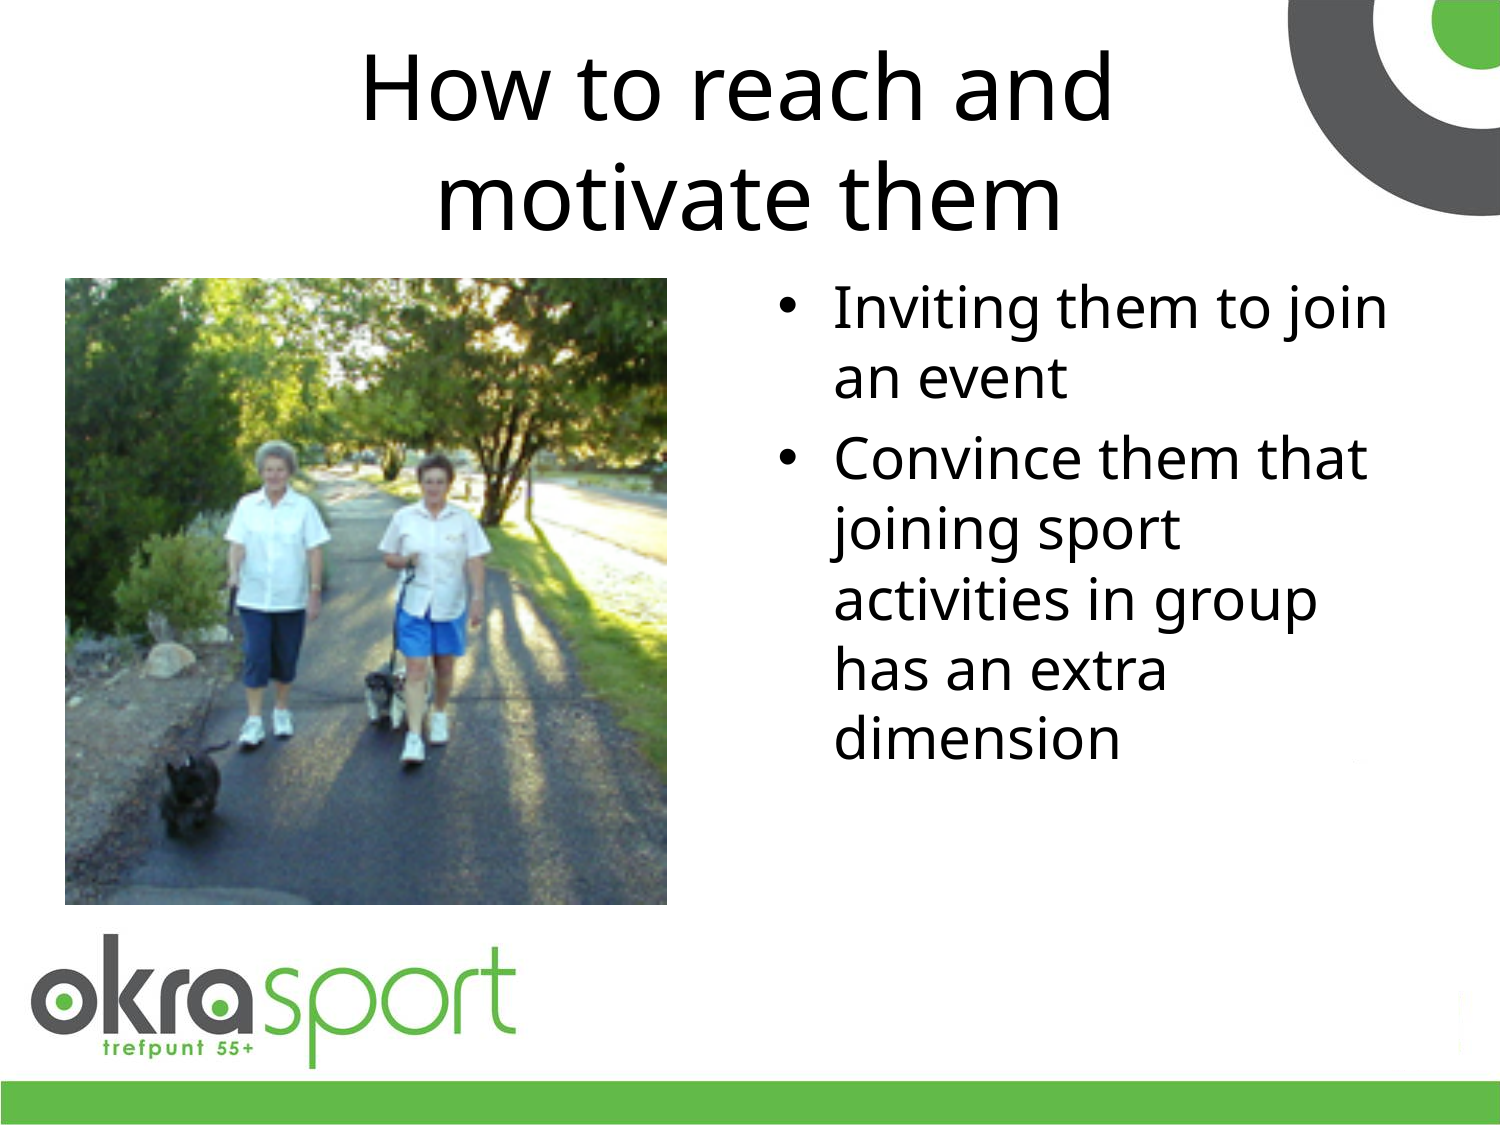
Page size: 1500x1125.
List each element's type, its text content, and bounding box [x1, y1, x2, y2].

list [65, 278, 667, 906]
picture [0, 0, 1500, 1125]
title How to reach and motivate them [74, 44, 1426, 233]
list Inviting them to join an event Convince them that joining sport activities in group has an extra dimension [762, 262, 1426, 1006]
